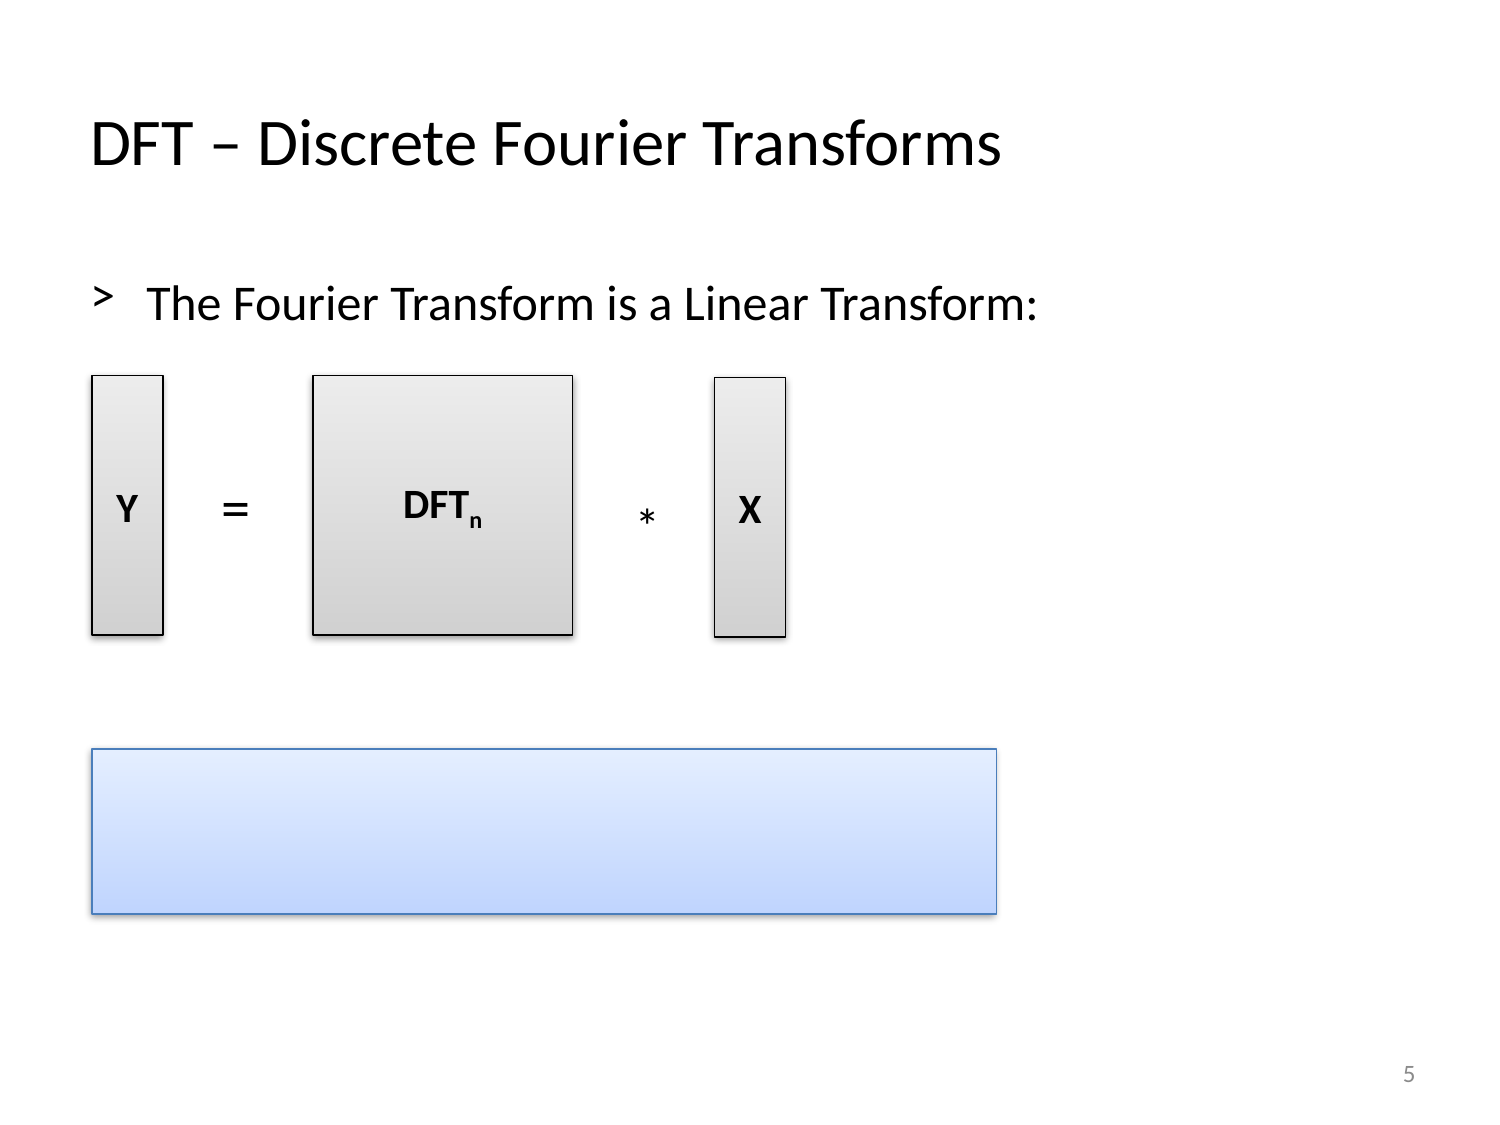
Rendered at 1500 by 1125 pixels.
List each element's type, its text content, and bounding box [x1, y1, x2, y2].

list The Fourier Transform is a Linear Transform: [75, 262, 1425, 1005]
text_box * [620, 486, 691, 562]
title DFT – Discrete Fourier Transforms [75, 45, 1425, 233]
slide_number 5 [1352, 1042, 1431, 1103]
text_box DFTn [312, 375, 573, 636]
text_box = [206, 462, 278, 548]
text_box X [714, 377, 786, 638]
text_box Y [91, 375, 164, 636]
